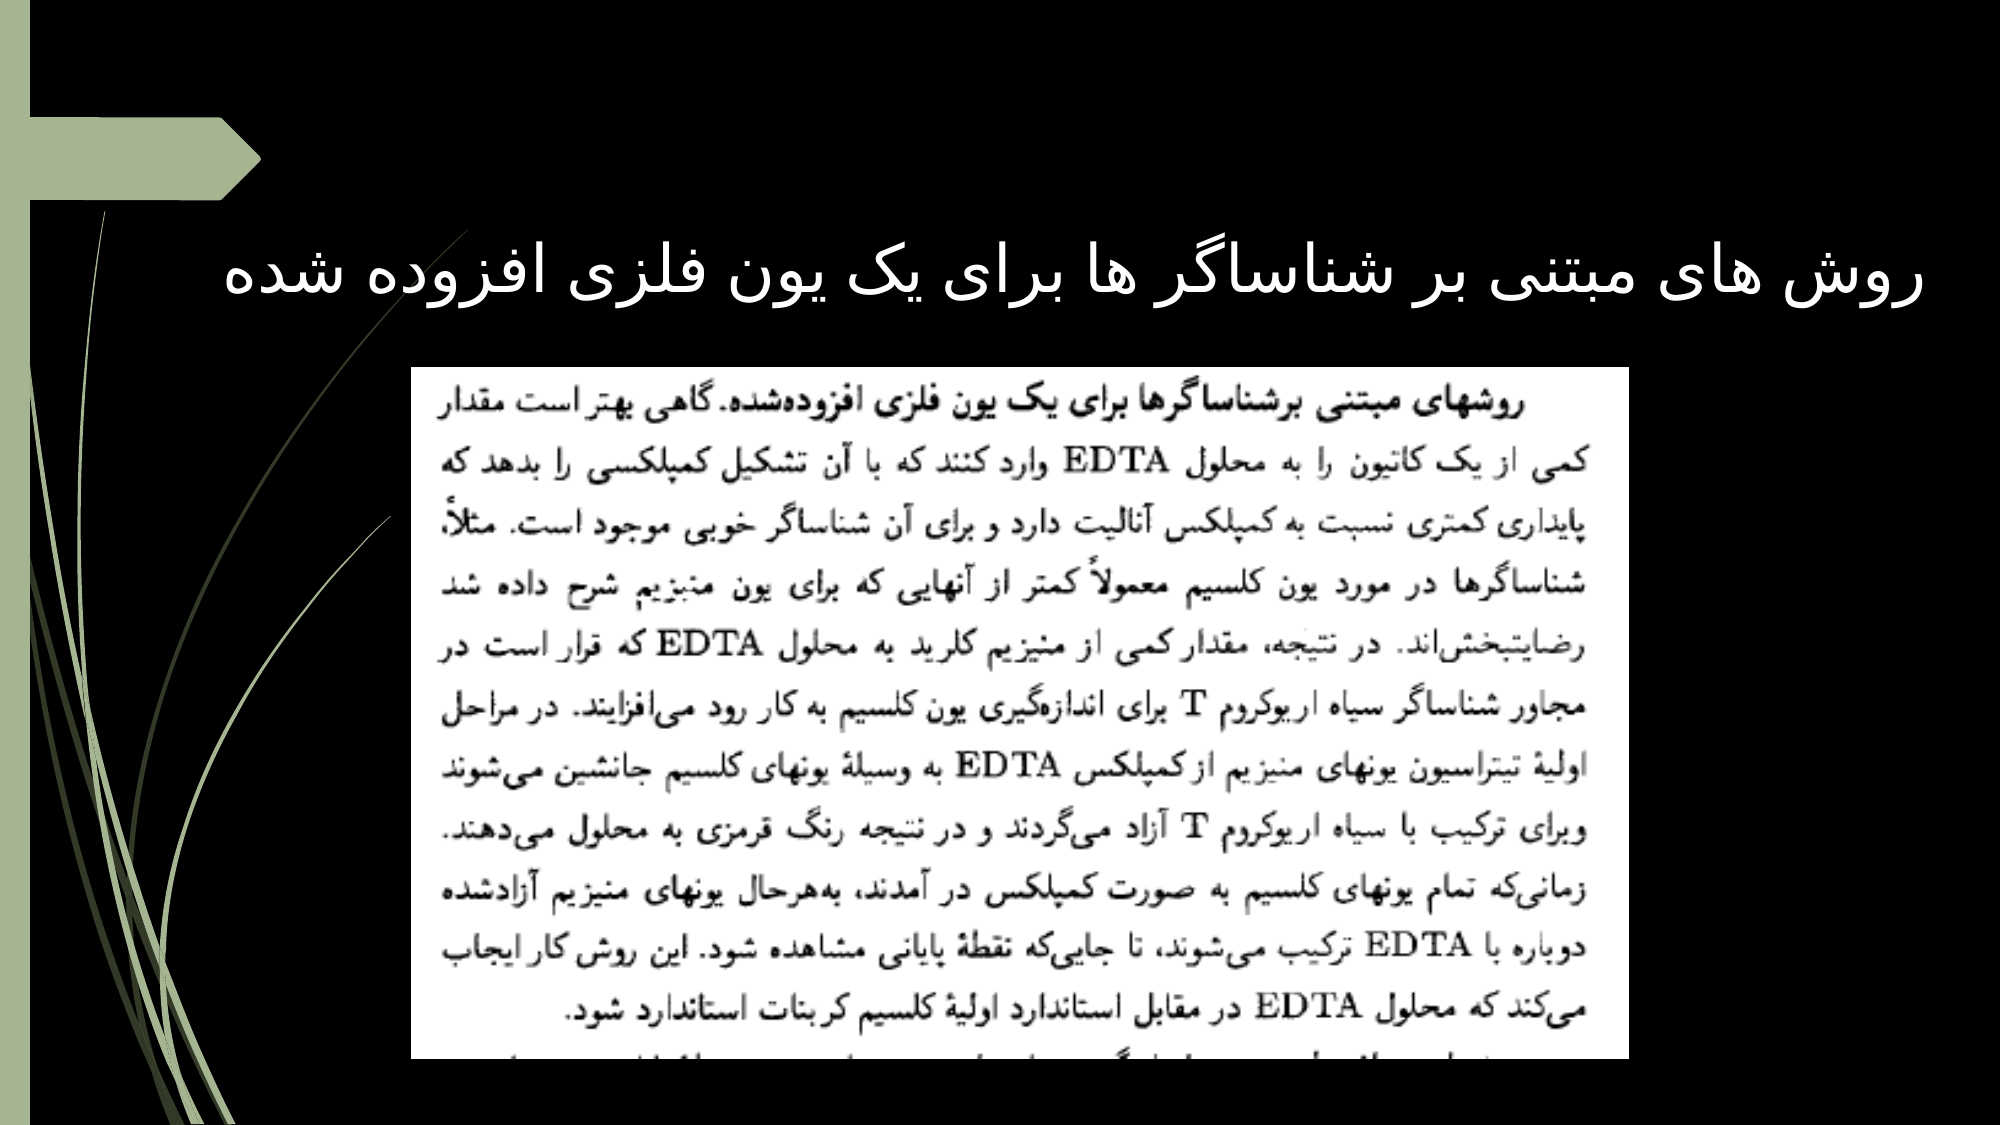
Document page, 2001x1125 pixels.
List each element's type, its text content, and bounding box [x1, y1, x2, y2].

title روش های مبتنی بر شناساگر ها برای یک یون فلزی افزوده شده [128, 218, 1945, 429]
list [411, 367, 1630, 1059]
